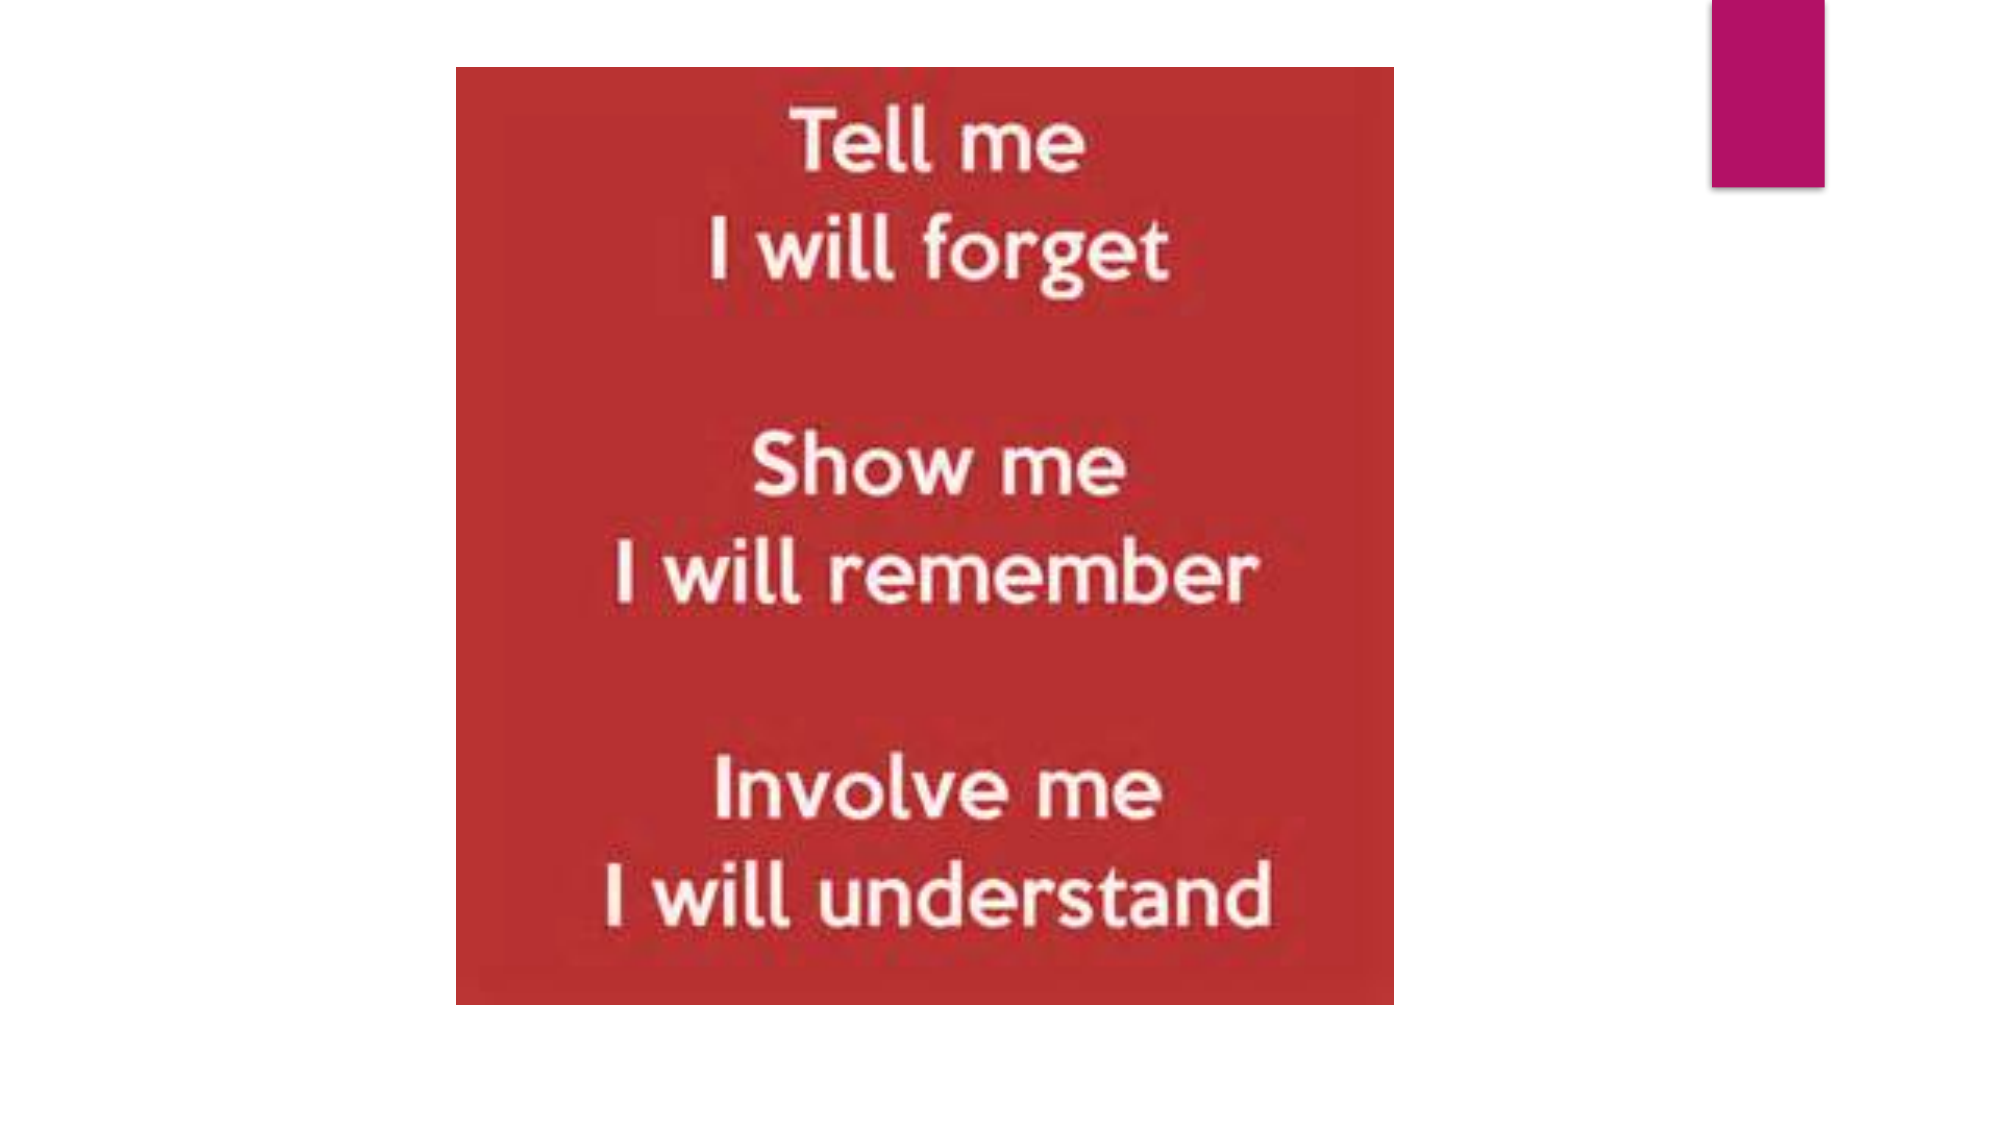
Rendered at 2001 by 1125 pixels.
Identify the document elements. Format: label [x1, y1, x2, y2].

picture [456, 67, 1395, 1006]
